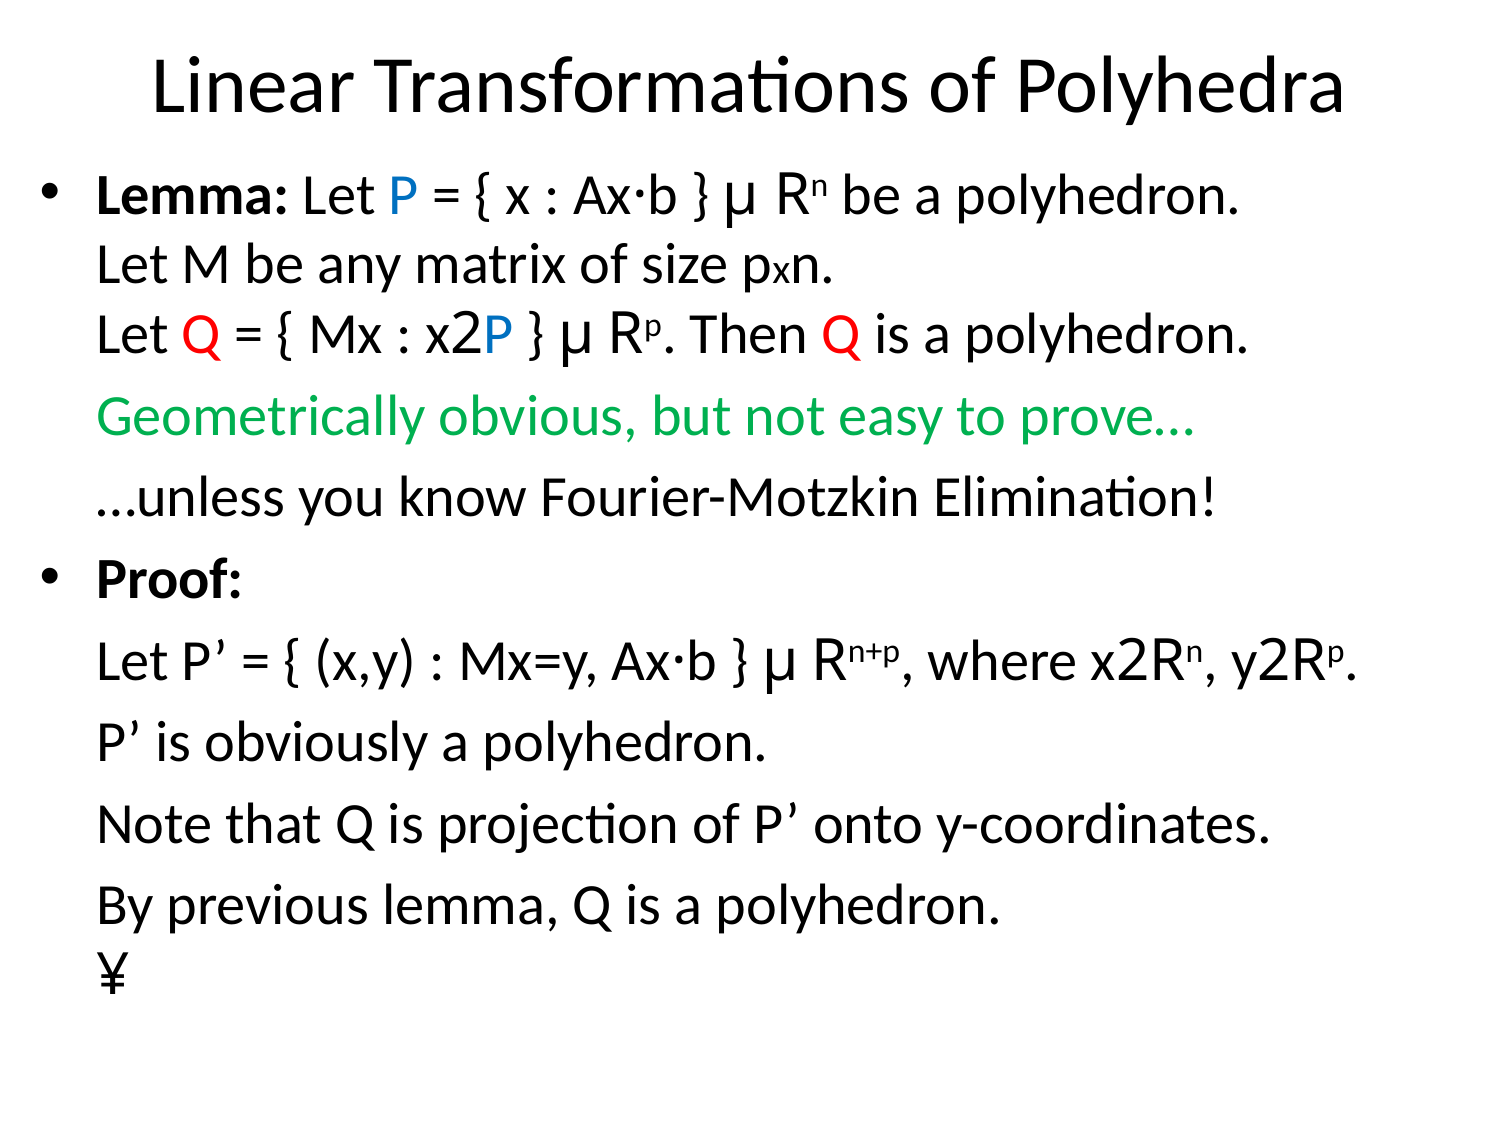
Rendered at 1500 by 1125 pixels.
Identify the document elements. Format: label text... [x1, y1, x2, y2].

text_box Lemma: Let P = { x : Ax·b } µ Rn be a polyhedron. Let M be any matrix of size pxn. Let Q = { Mx : x2P } µ Rp. Then Q is a polyhedron. Geometrically obvious, but not easy to prove… …unless you know Fourier-Motzkin Elimination! Proof: Let P’ = { (x,y) : Mx=y, Ax·b } µ Rn+p, where x2Rn, y2Rp. P’ is obviously a polyhedron. Note that Q is projection of P’ onto y-coordinates. By previous lemma, Q is a polyhedron. ¥ [24, 148, 1476, 1044]
title Linear Transformations of Polyhedra [75, 22, 1425, 137]
